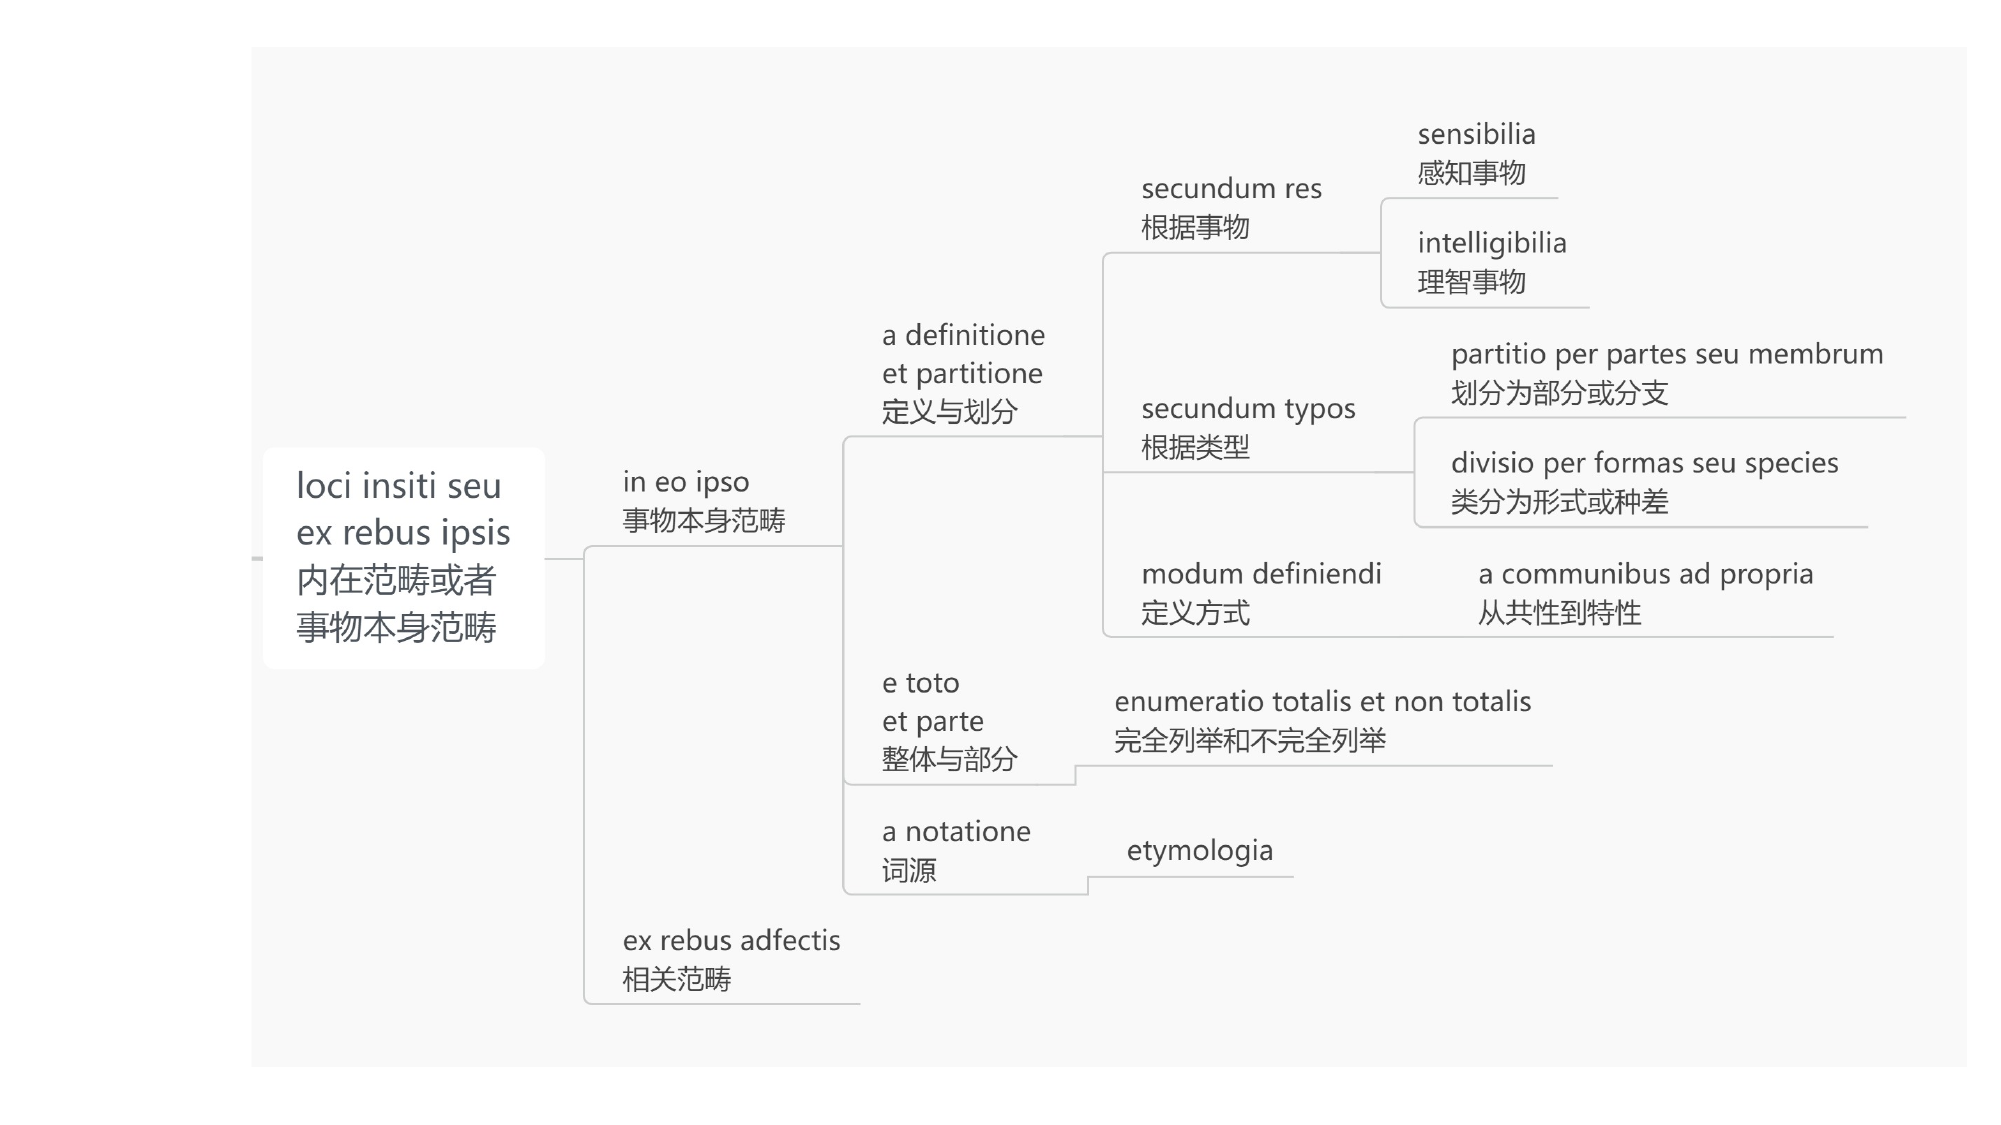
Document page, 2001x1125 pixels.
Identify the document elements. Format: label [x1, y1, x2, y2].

list [250, 47, 1968, 1067]
